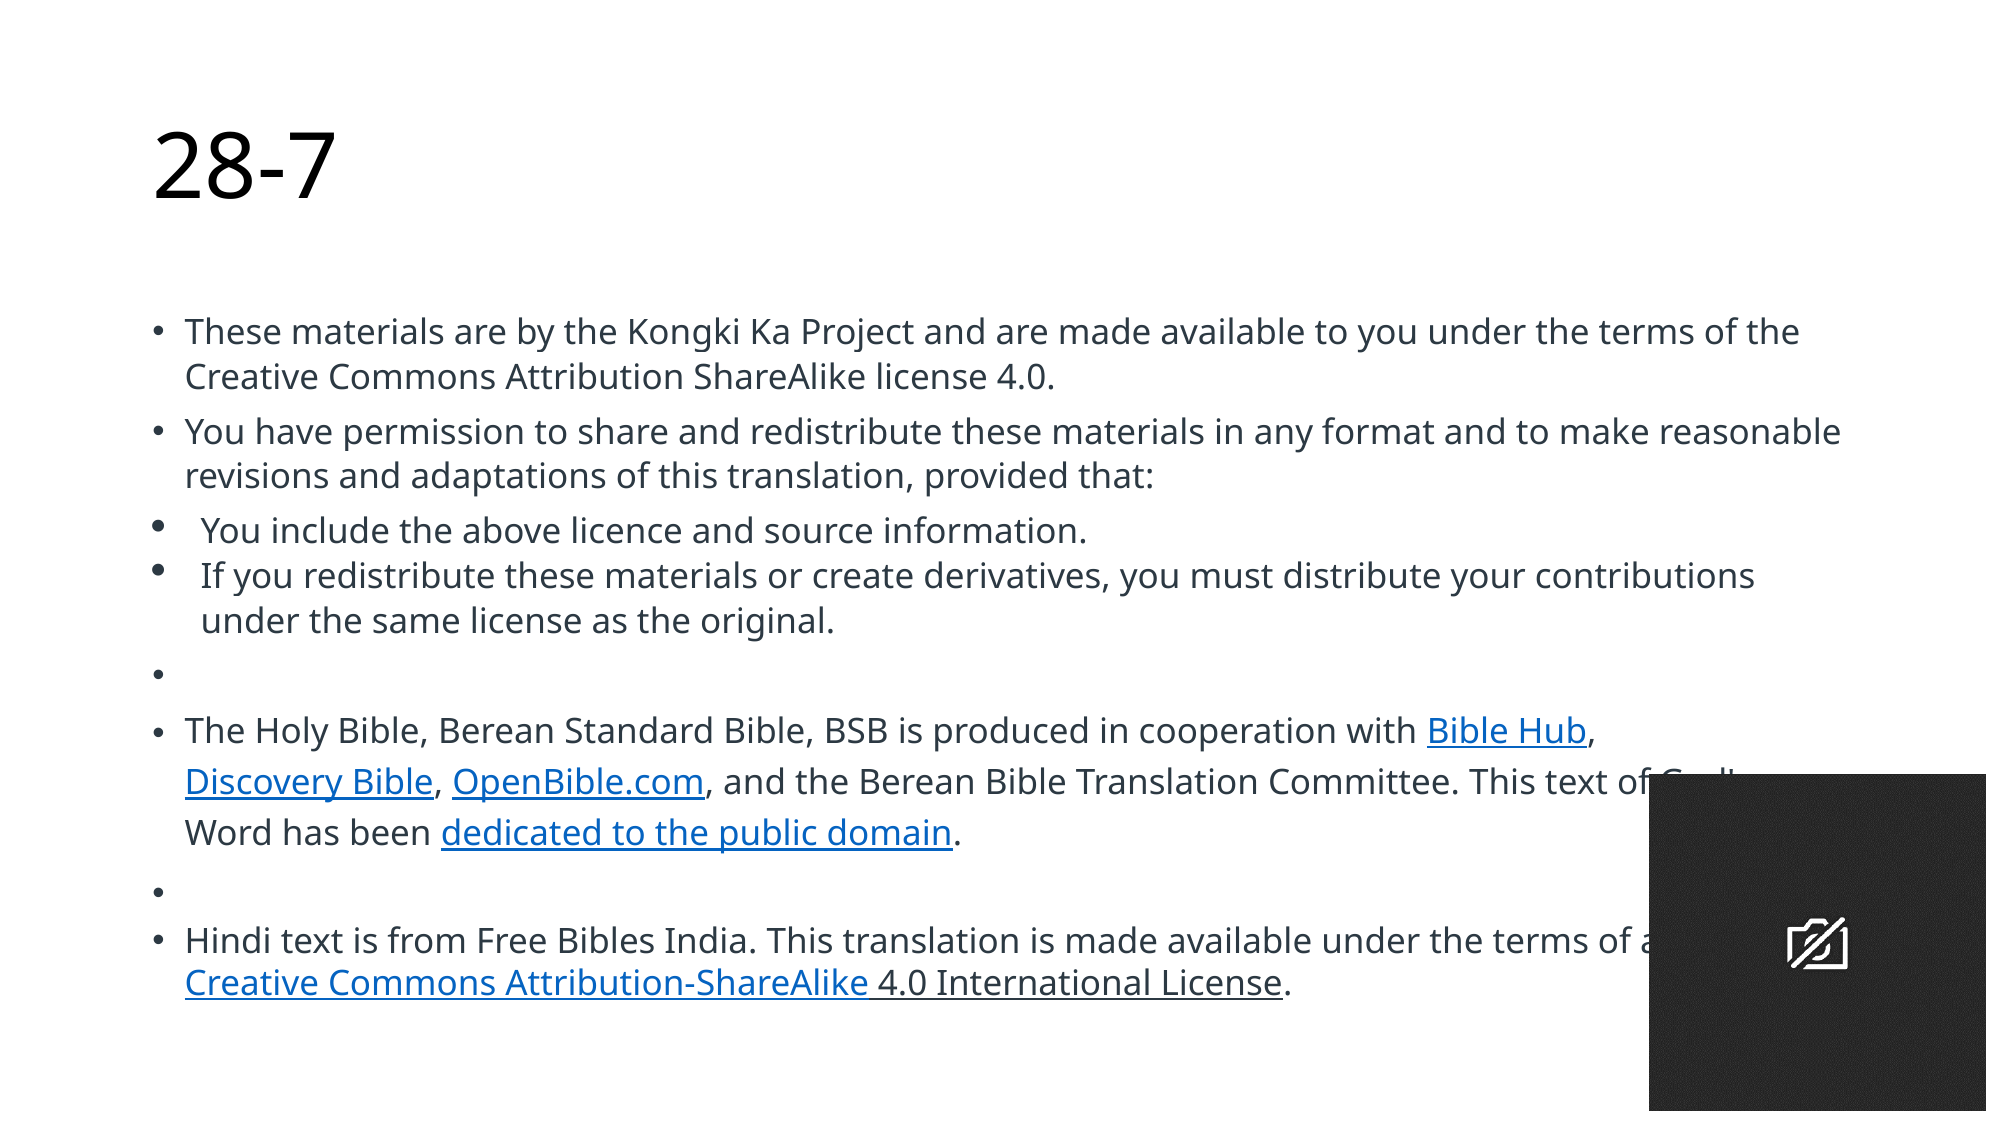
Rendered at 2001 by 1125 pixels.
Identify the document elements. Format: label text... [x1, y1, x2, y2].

title 28-7 [137, 59, 1863, 278]
list These materials are by the Kongki Ka Project and are made available to you under the terms of the Creative Commons Attribution ShareAlike license 4.0. You have permission to share and redistribute these materials in any format and to make reasonable revisions and adaptations of this translation, provided that: You include the above licence and source information. If you redistribute these materials or create derivatives, you must distribute your contributions under the same license as the original. The Holy Bible, Berean Standard Bible, BSB is produced in cooperation with Bible Hub, Discovery Bible, OpenBible.com, and the Berean Bible Translation Committee. This text of God's Word has been dedicated to the public domain. Hindi text is from Free Bibles India. This translation is made available under the terms of a Creative Commons Attribution-ShareAlike 4.0 International License. [137, 299, 1863, 1014]
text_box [1648, 773, 1987, 1112]
